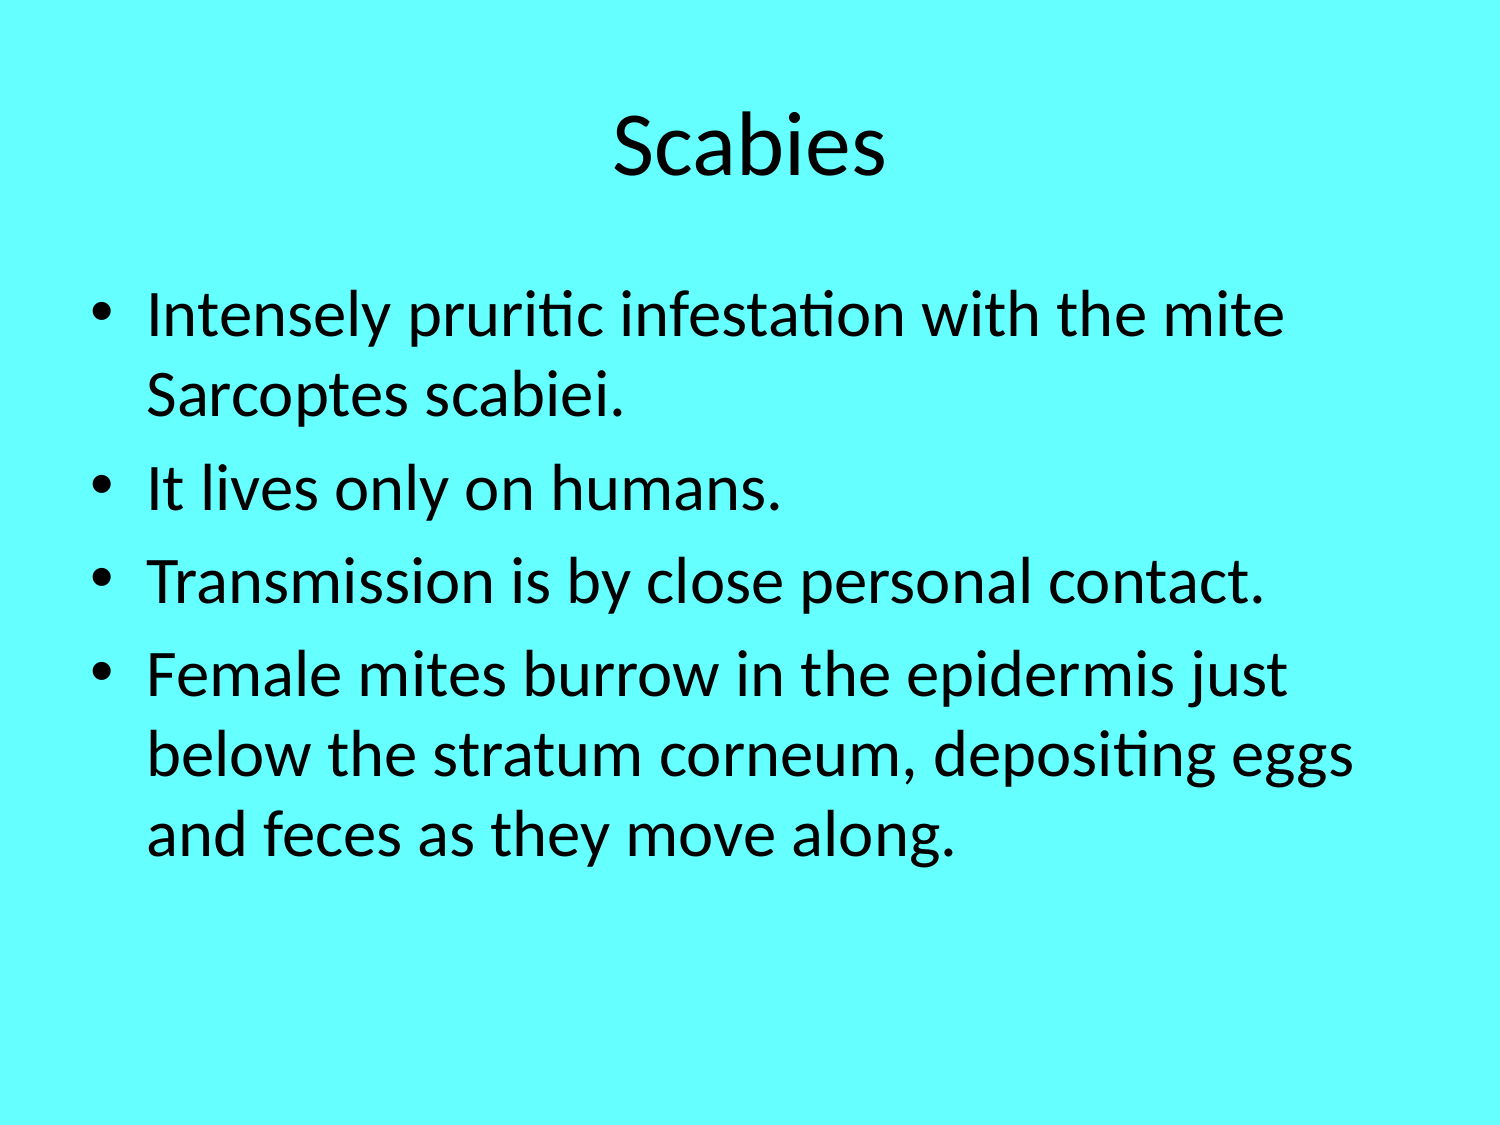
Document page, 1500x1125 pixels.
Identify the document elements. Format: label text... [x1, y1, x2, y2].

title Scabies [75, 45, 1425, 233]
list Intensely pruritic infestation with the mite Sarcoptes scabiei. It lives only on humans. Transmission is by close personal contact. Female mites burrow in the epidermis just below the stratum corneum, depositing eggs and feces as they move along. [75, 262, 1425, 1005]
